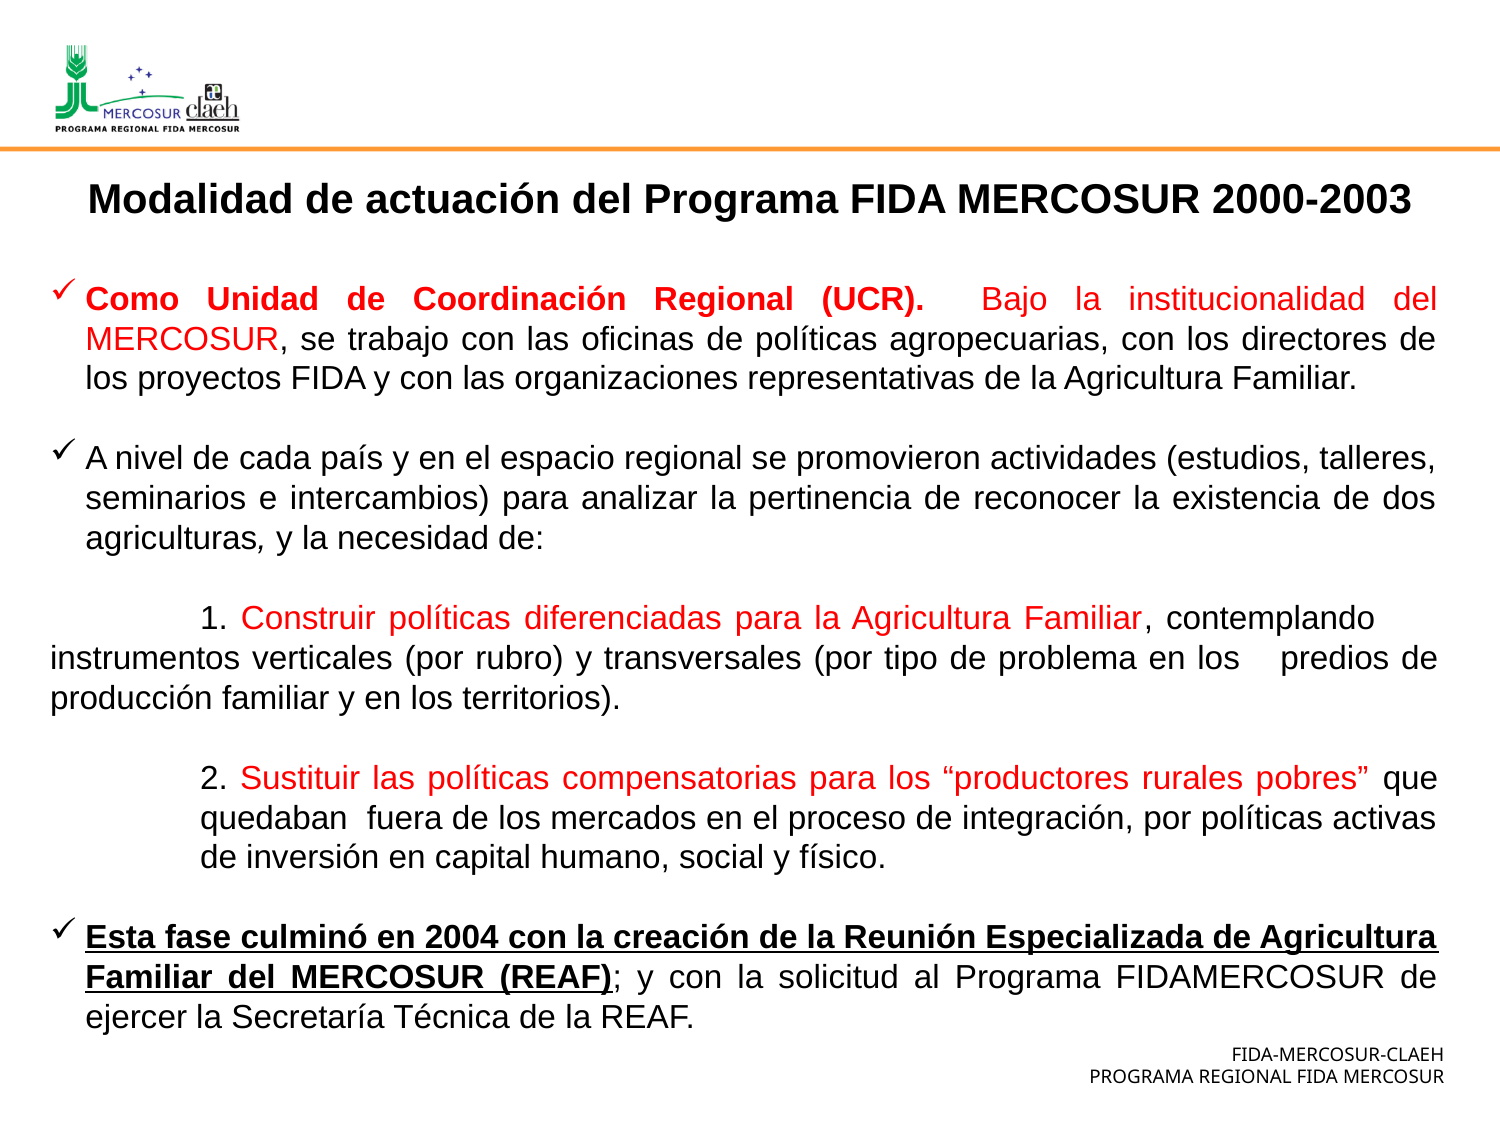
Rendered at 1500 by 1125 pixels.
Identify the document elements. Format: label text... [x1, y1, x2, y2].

text_box Como Unidad de Coordinación Regional (UCR). Bajo la institucionalidad del MERCOSUR, se trabajo con las oficinas de políticas agropecuarias, con los directores de los proyectos FIDA y con las organizaciones representativas de la Agricultura Familiar. A nivel de cada país y en el espacio regional se promovieron actividades (estudios, talleres, seminarios e intercambios) para analizar la pertinencia de reconocer la existencia de dos agriculturas, y la necesidad de: 1. Construir políticas diferenciadas para la Agricultura Familiar, contemplando instrumentos verticales (por rubro) y transversales (por tipo de problema en los predios de producción familiar y en los territorios). 2. Sustituir las políticas compensatorias para los “productores rurales pobres” que quedaban fuera de los mercados en el proceso de integración, por políticas activas de inversión en capital humano, social y físico. Esta fase culminó en 2004 con la creación de la Reunión Especializada de Agricultura Familiar del MERCOSUR (REAF); y con la solicitud al Programa FIDAMERCOSUR de ejercer la Secretaría Técnica de la REAF. [35, 269, 1454, 1043]
text_box FIDA-MERCOSUR-CLAEH PROGRAMA REGIONAL FIDA MERCOSUR [1074, 1034, 1459, 1095]
picture [52, 42, 243, 141]
text_box Modalidad de actuación del Programa FIDA MERCOSUR 2000-2003 [58, 164, 1442, 229]
